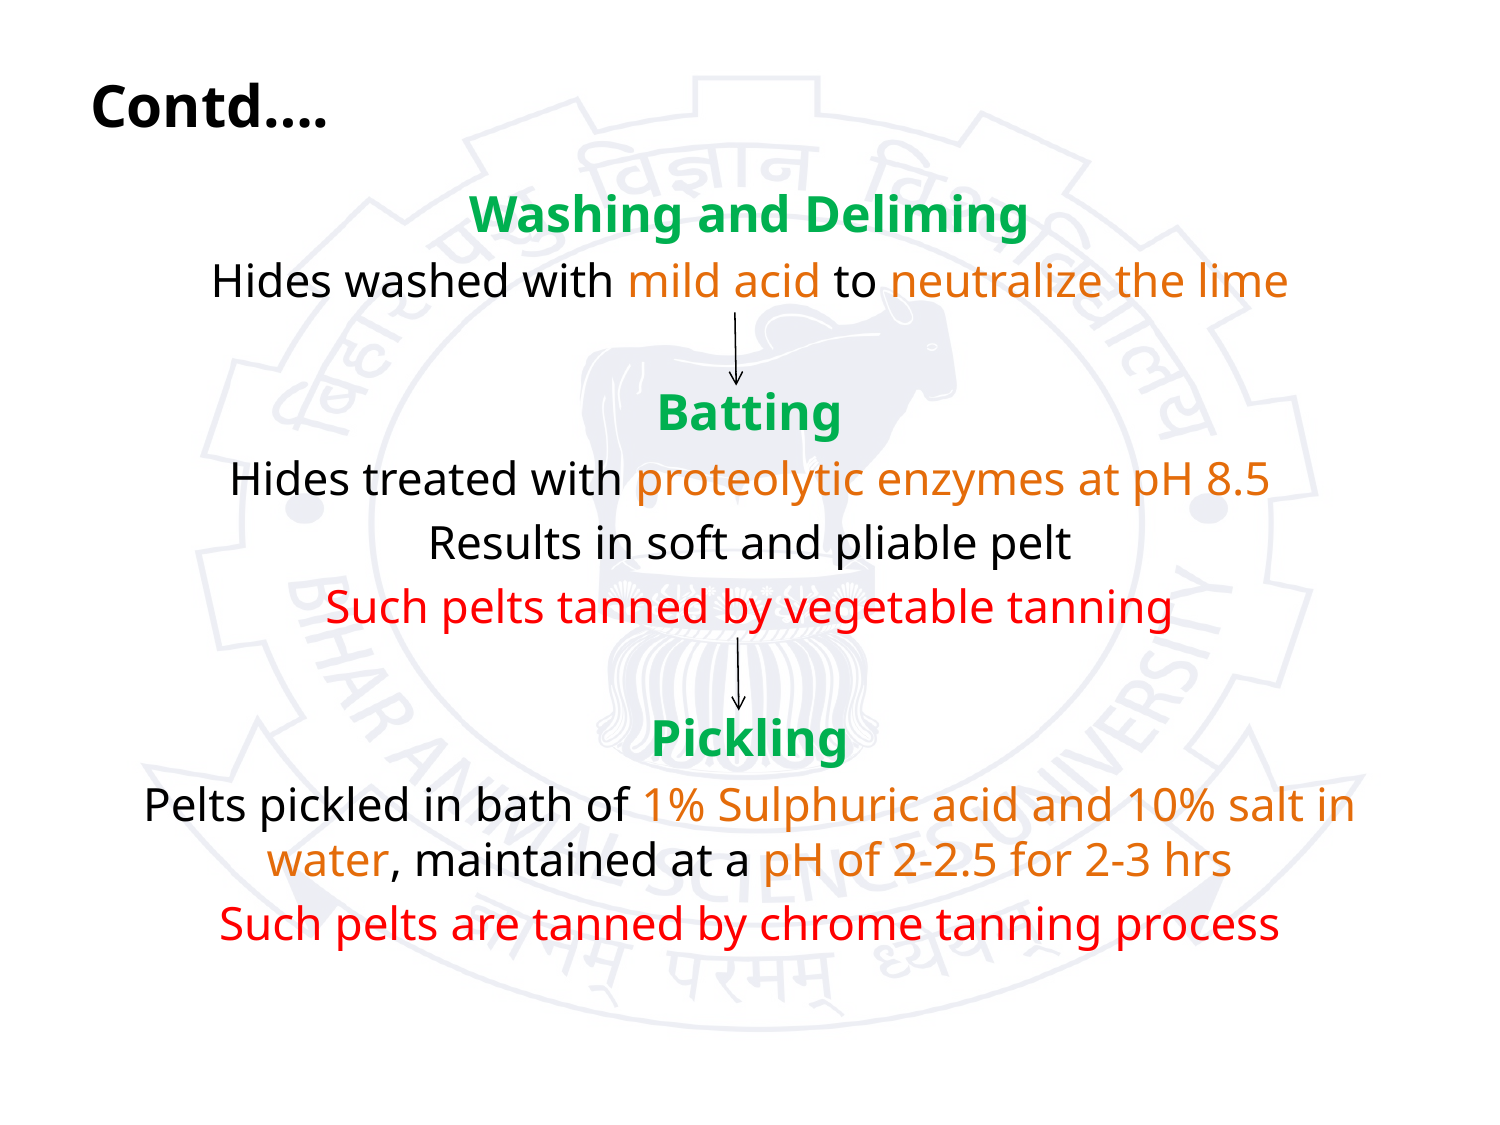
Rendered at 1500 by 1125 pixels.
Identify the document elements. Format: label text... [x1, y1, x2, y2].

list Washing and Deliming Hides washed with mild acid to neutralize the lime Batting Hides treated with proteolytic enzymes at pH 8.5 Results in soft and pliable pelt Such pelts tanned by vegetable tanning Pickling Pelts pickled in bath of 1% Sulphuric acid and 10% salt in water, maintained at a pH of 2-2.5 for 2-3 hrs Such pelts are tanned by chrome tanning process [75, 174, 1425, 1063]
title Contd…. [75, 45, 1425, 163]
